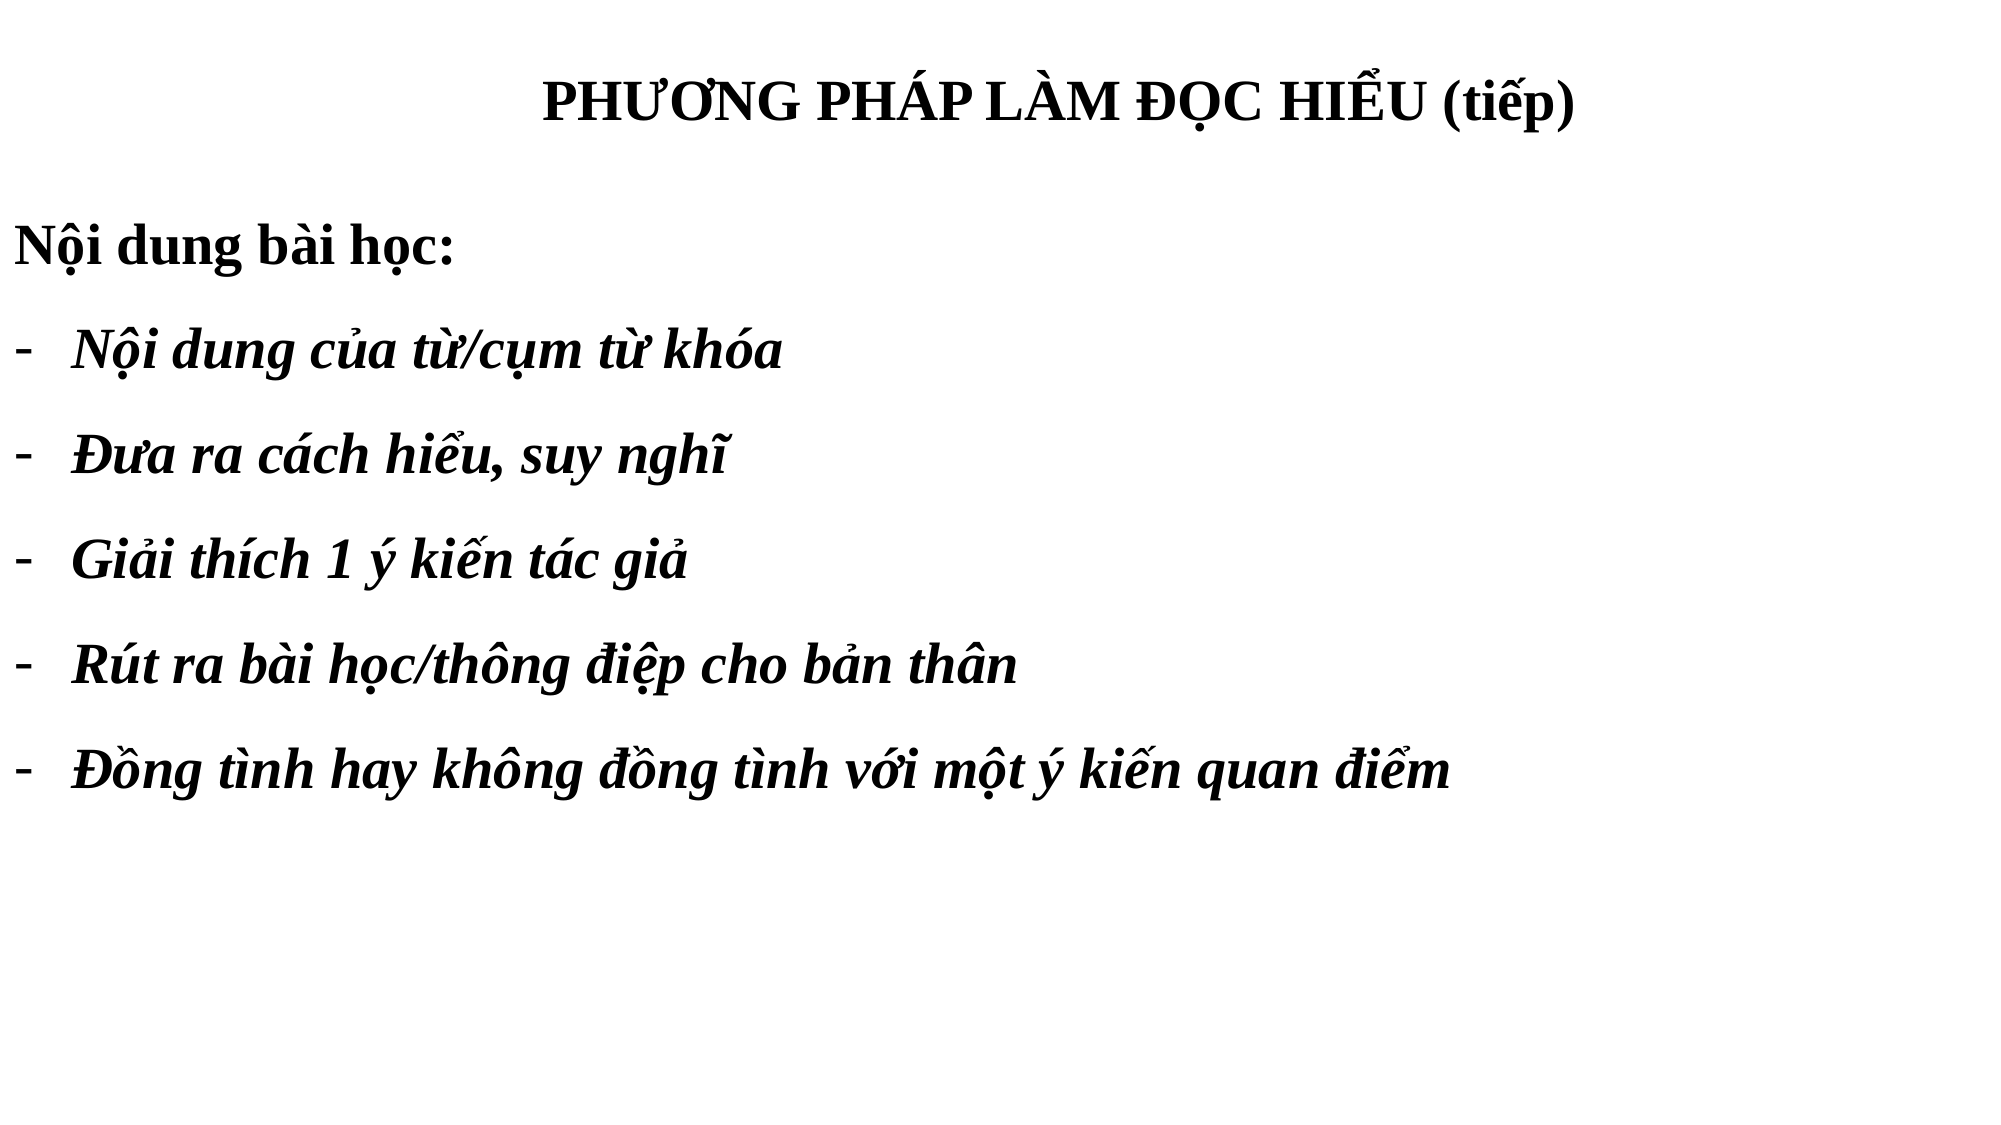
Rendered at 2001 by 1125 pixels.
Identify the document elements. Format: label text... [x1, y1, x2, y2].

text_box Nội dung bài học: Nội dung của từ/cụm từ khóa Đưa ra cách hiểu, suy nghĩ Giải thích 1 ý kiến tác giả Rút ra bài học/thông điệp cho bản thân Đồng tình hay không đồng tình với một ý kiến quan điểm [0, 163, 1974, 808]
text_box PHƯƠNG PHÁP LÀM ĐỌC HIỂU (tiếp) [0, 19, 2000, 140]
